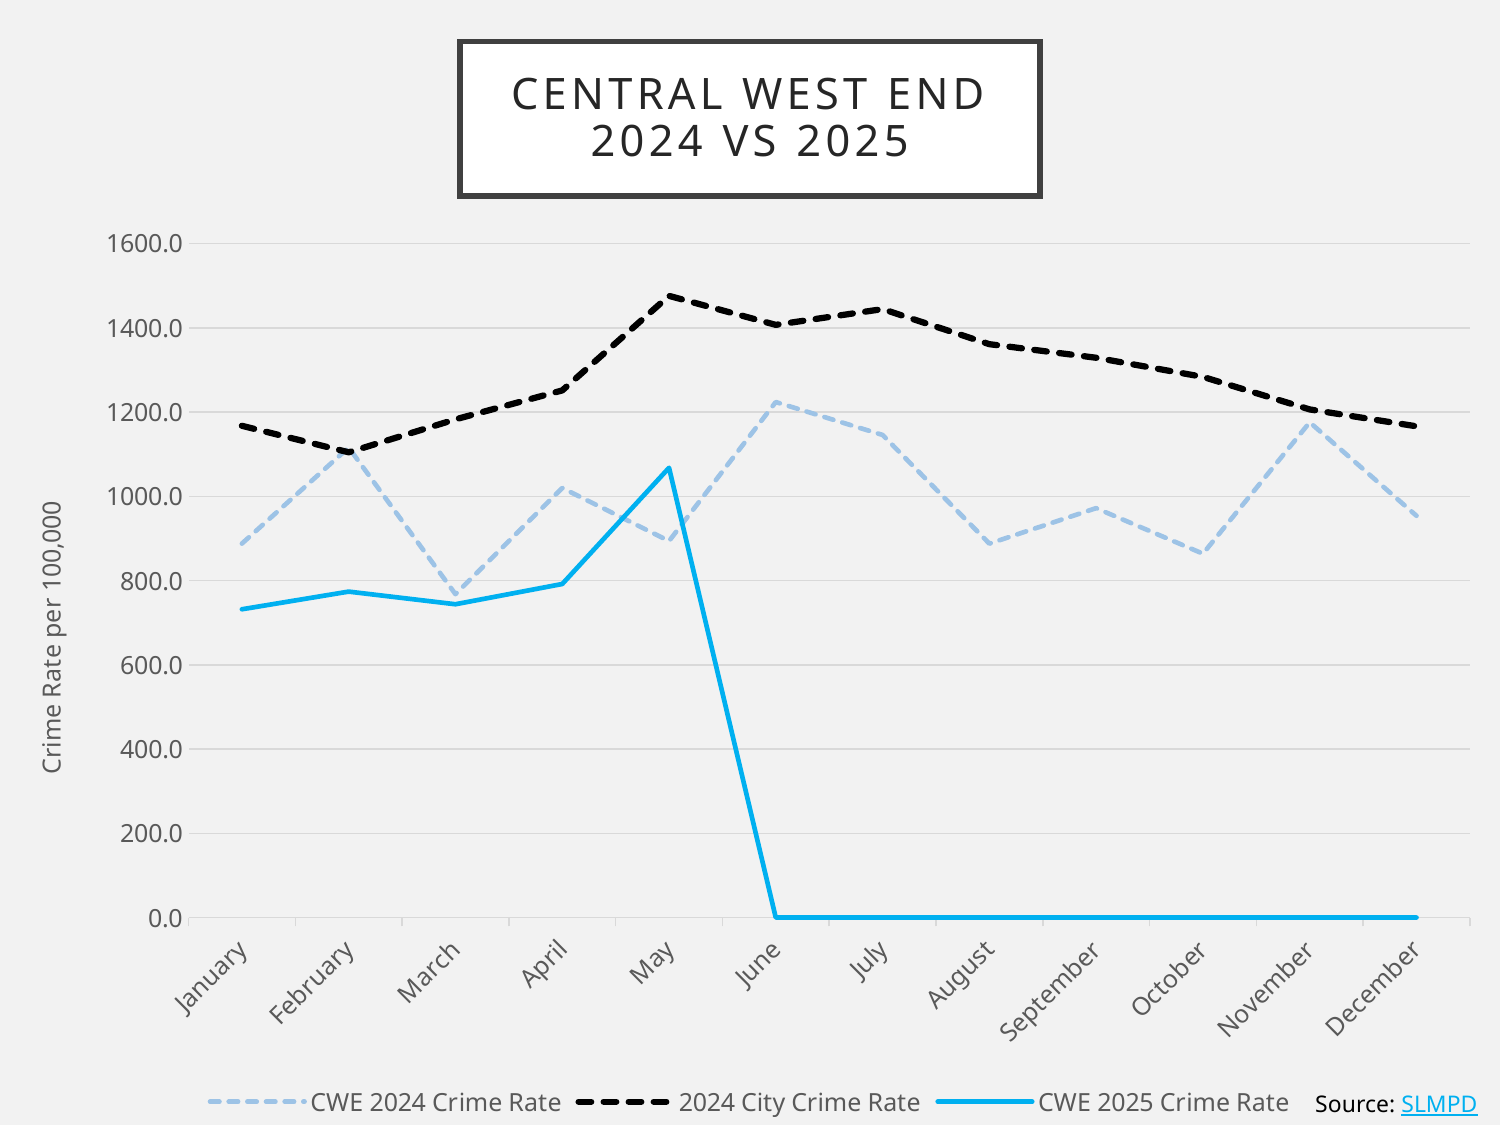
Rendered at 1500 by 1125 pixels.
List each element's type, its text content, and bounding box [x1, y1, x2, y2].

title Central West End 2024 vs 2025 [457, 39, 1043, 199]
chart [0, 208, 1500, 1125]
